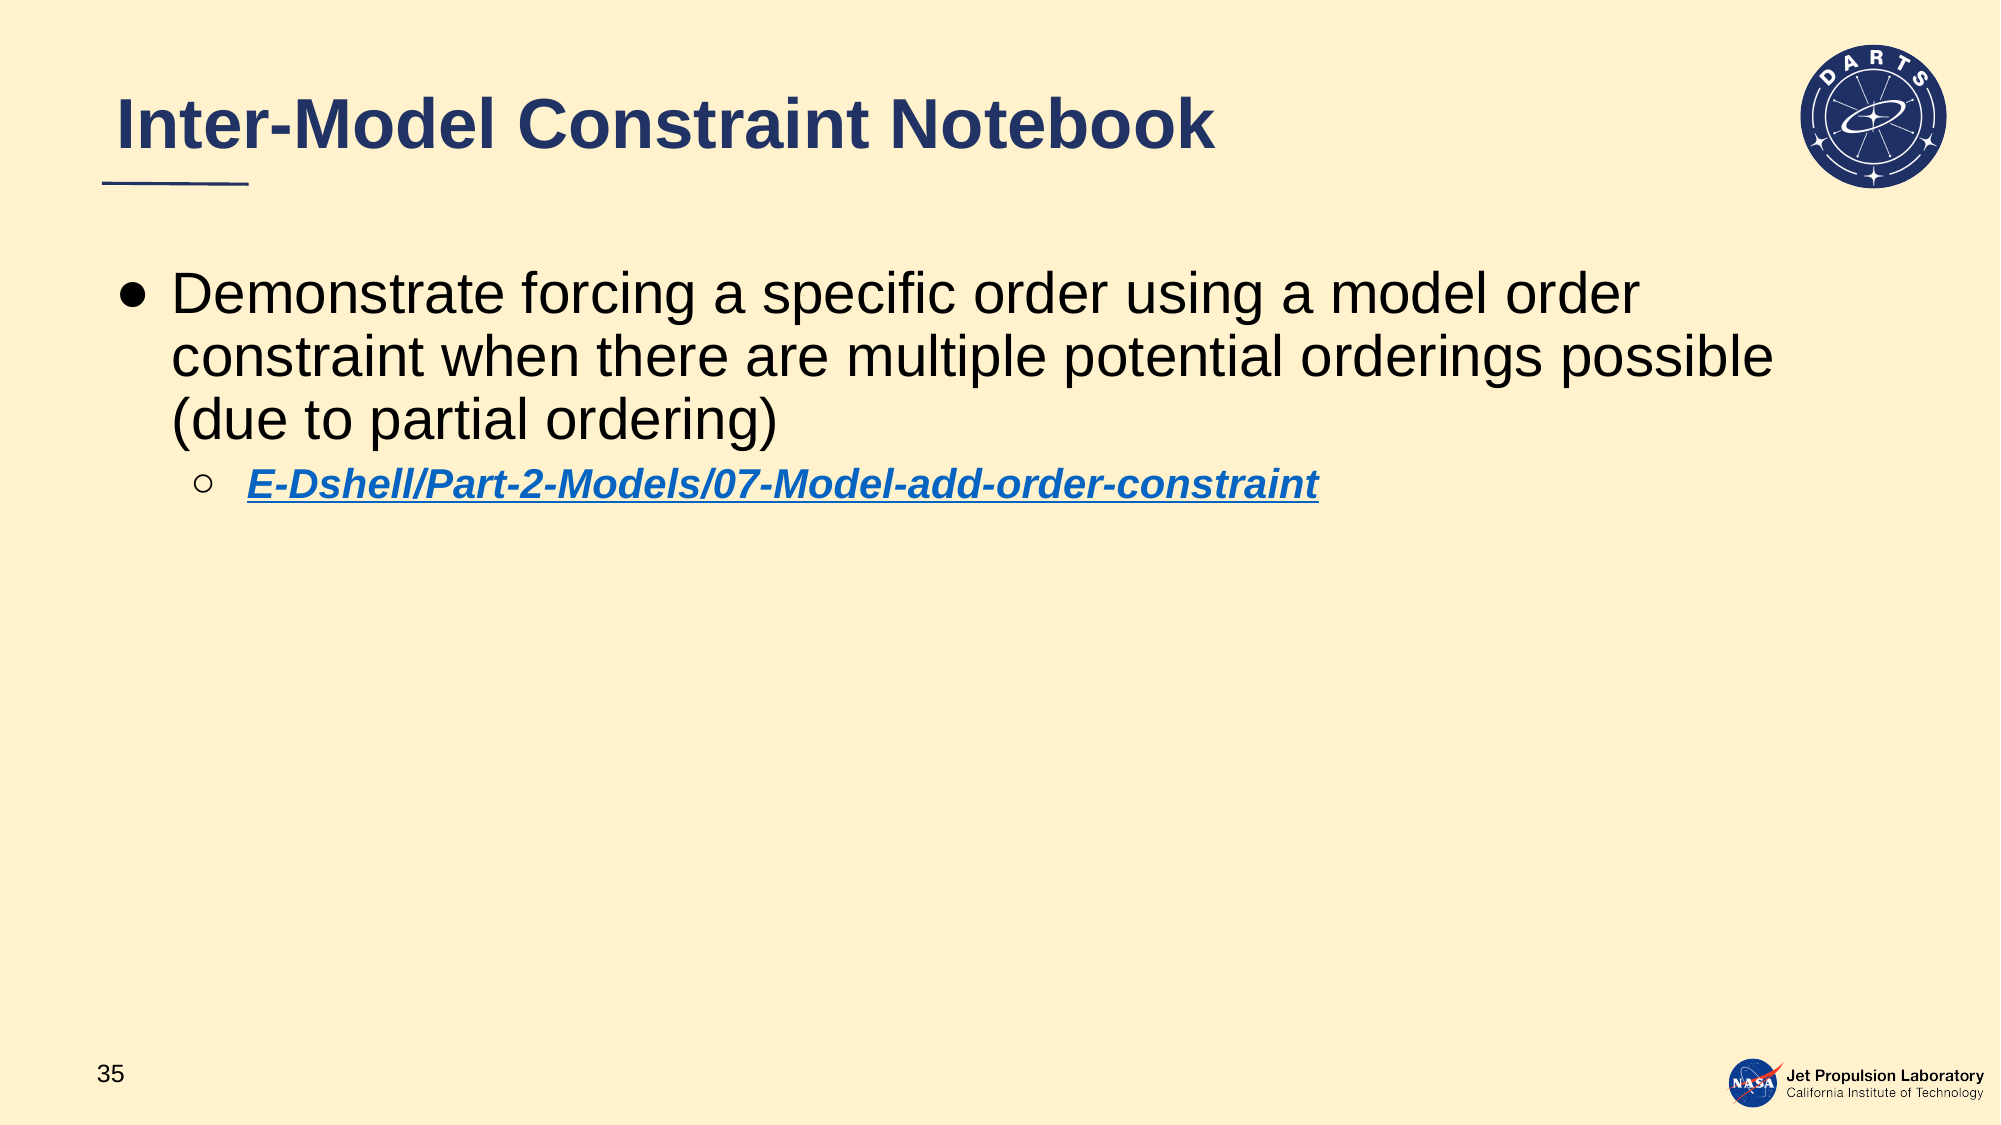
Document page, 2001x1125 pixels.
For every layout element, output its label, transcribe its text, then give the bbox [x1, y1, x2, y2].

title Inter-Model Constraint Notebook [81, 68, 1750, 184]
list Demonstrate forcing a specific order using a model order constraint when there are multiple potential orderings possible (due to partial ordering) E-Dshell/Part-2-Models/07-Model-add-order-constraint [81, 255, 1919, 971]
picture [1796, 41, 1951, 192]
slide_number 35 [81, 1042, 532, 1103]
picture [1710, 1042, 2000, 1124]
